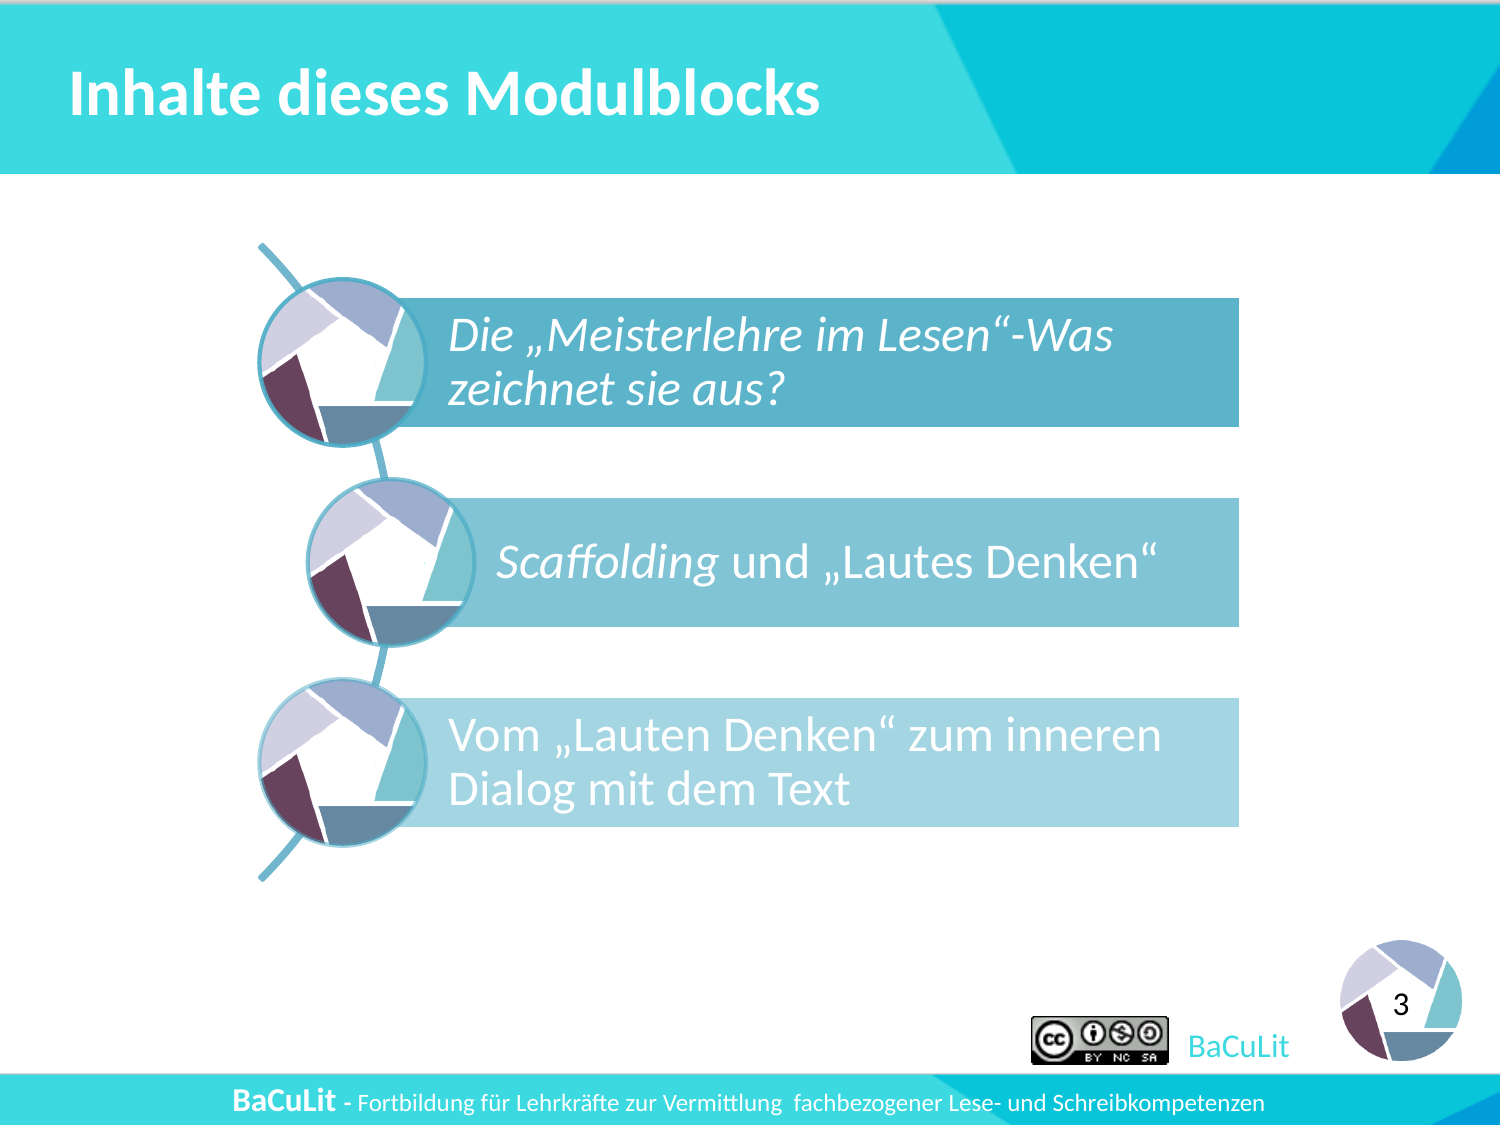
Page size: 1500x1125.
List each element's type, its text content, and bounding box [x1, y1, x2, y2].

picture [1031, 1016, 1169, 1065]
title Inhalte dieses Modulblocks [53, 1, 1354, 176]
picture [0, 1073, 1500, 1125]
picture [1340, 940, 1462, 1061]
picture [0, 0, 1500, 174]
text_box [249, 228, 1251, 897]
